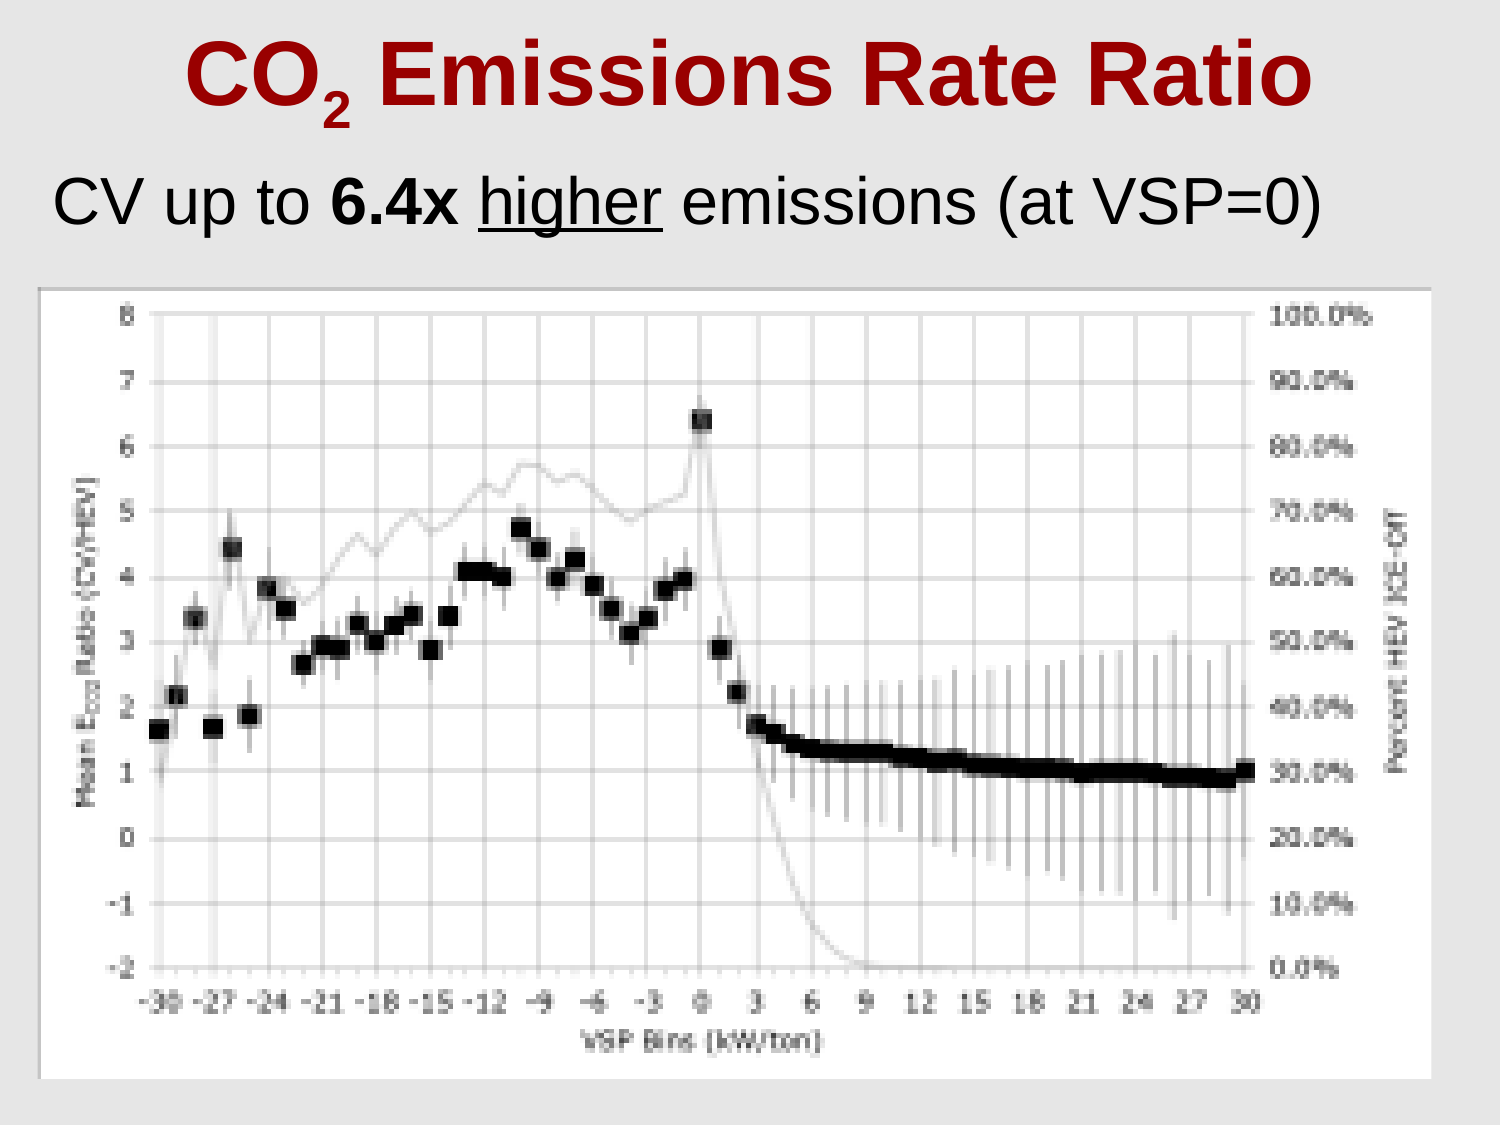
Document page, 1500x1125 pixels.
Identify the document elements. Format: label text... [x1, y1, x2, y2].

title CO2 Emissions Rate Ratio [0, 2, 1500, 148]
picture [37, 287, 1432, 1079]
list CV up to 6.4x higher emissions (at VSP=0) [37, 149, 1488, 232]
